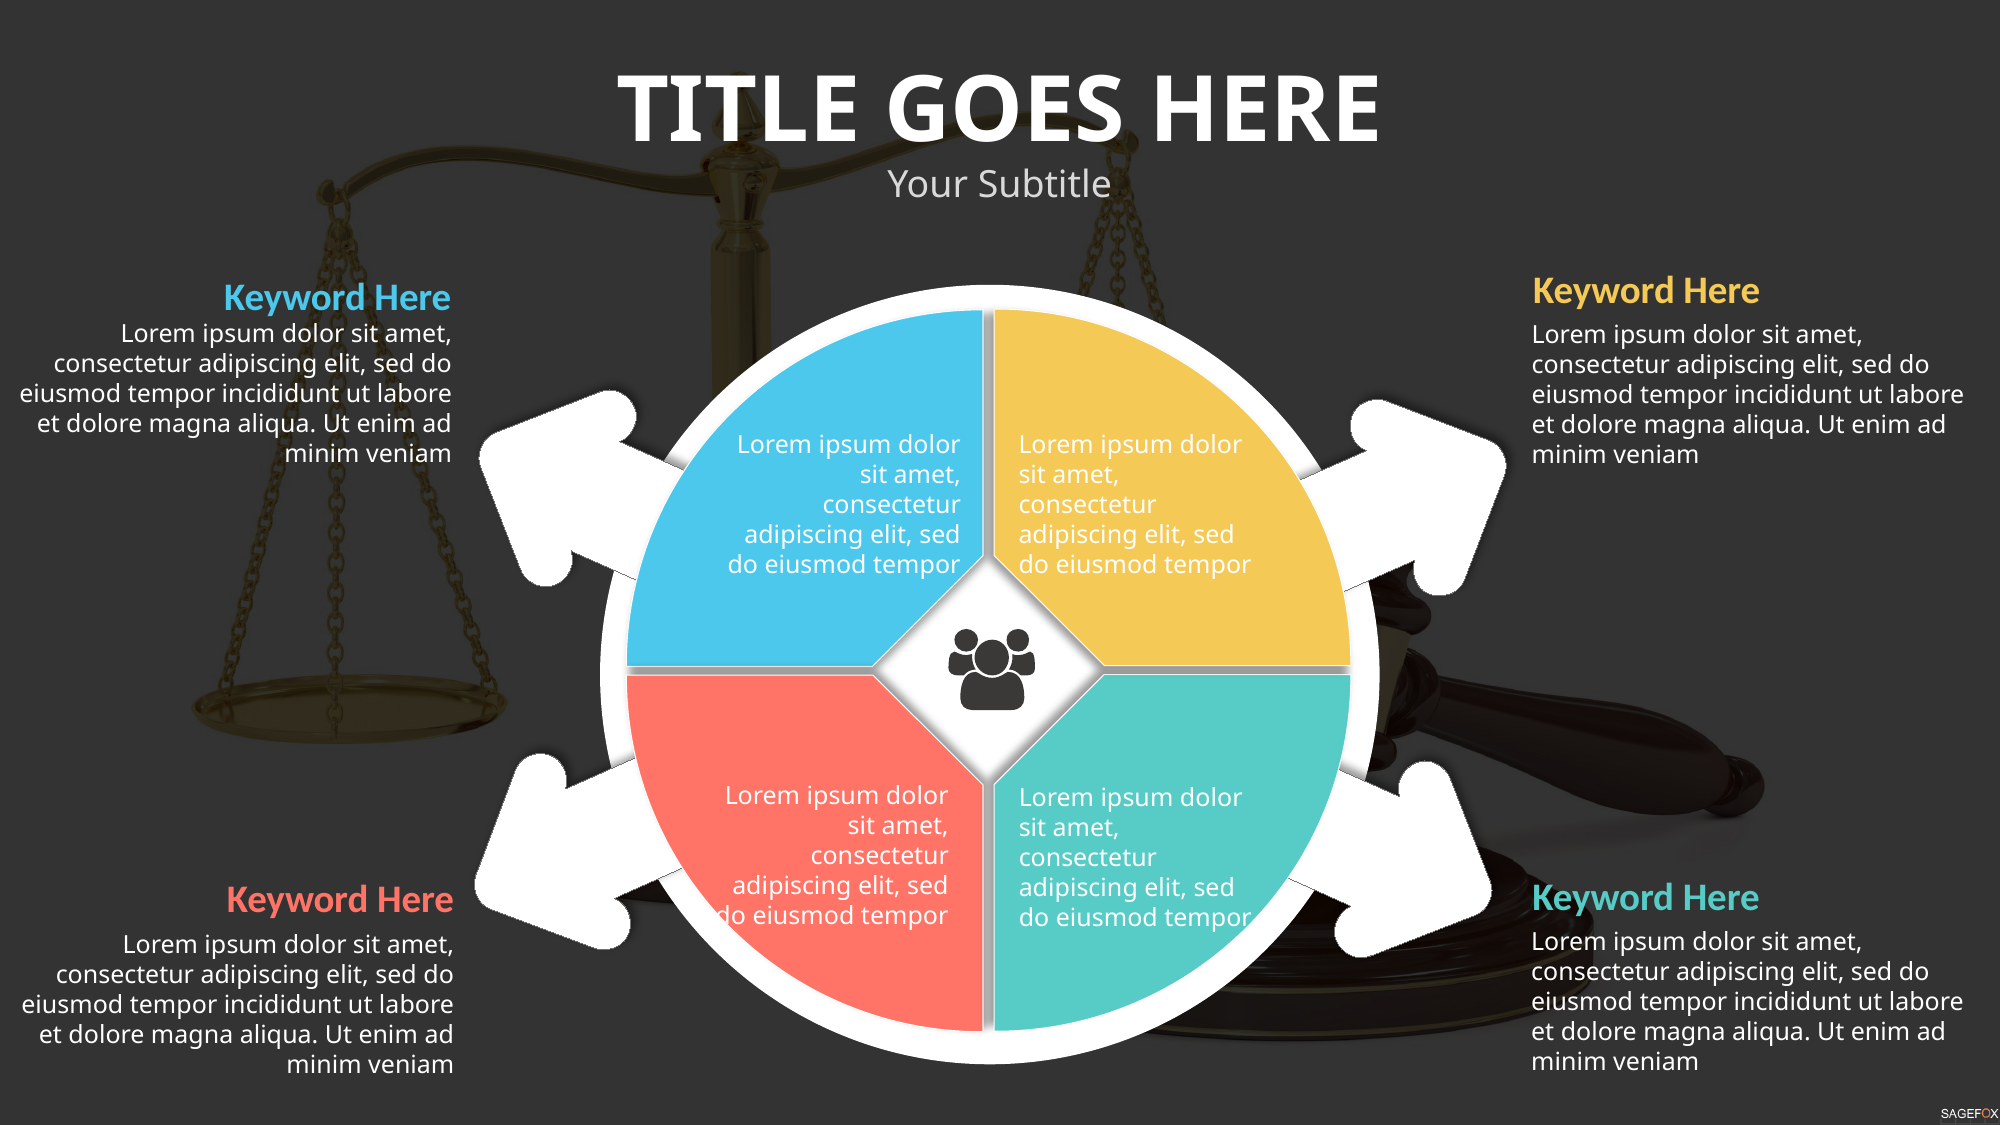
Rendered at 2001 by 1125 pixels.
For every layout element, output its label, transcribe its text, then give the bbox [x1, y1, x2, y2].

text_box [474, 753, 681, 950]
text_box Lorem ipsum dolor sit amet, consectetur adipiscing elit, sed do eiusmod tempor [1018, 781, 1259, 932]
text_box TITLE GOES HERE Your Subtitle [548, 42, 1452, 212]
text_box [1290, 760, 1493, 958]
picture [0, 0, 2001, 1125]
text_box [1006, 628, 1030, 652]
text_box [659, 873, 1315, 1066]
text_box [625, 308, 985, 668]
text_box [20, 873, 456, 1111]
text_box [669, 283, 1318, 471]
text_box Lorem ipsum dolor sit amet, consectetur adipiscing elit, sed do eiusmod tempor [721, 429, 961, 579]
text_box [954, 628, 1009, 676]
text_box [599, 570, 634, 760]
text_box [625, 674, 985, 1033]
text_box [888, 570, 1088, 770]
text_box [1531, 264, 1982, 440]
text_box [1531, 871, 1982, 1108]
text_box Lorem ipsum dolor sit amet, consectetur adipiscing elit, sed do eiusmod tempor [709, 780, 949, 930]
text_box [1343, 584, 1381, 770]
text_box [993, 673, 1352, 1033]
text_box [1301, 399, 1507, 596]
text_box [993, 307, 1352, 667]
text_box [478, 389, 683, 587]
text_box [17, 271, 453, 499]
text_box [948, 651, 1036, 711]
text_box Lorem ipsum dolor sit amet, consectetur adipiscing elit, sed do eiusmod tempor [1018, 429, 1259, 579]
